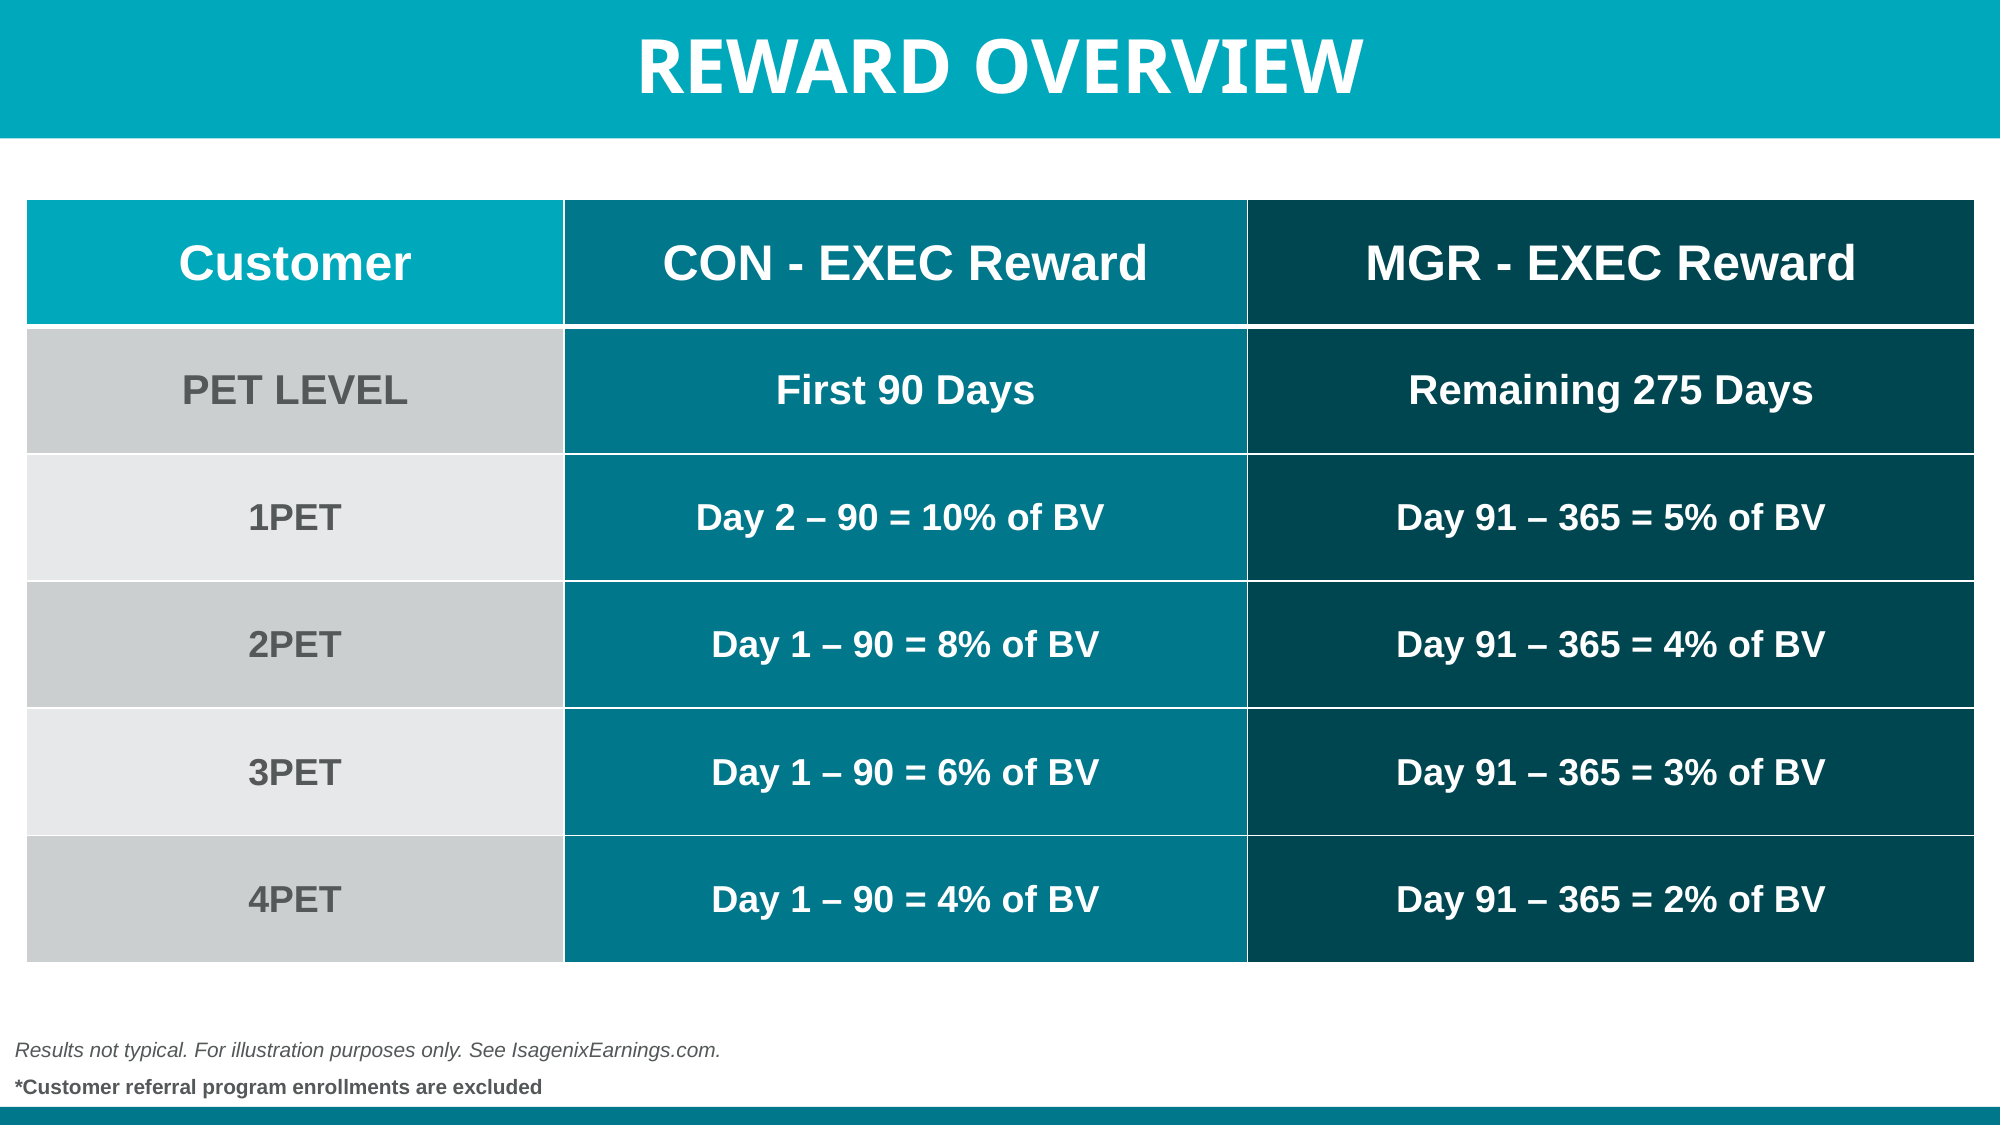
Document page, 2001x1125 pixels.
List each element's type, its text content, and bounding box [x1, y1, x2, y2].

table_cell Day 2 – 90 = 10% of BV [565, 455, 1247, 580]
table_cell 4PET [27, 836, 563, 962]
table_cell Day 91 – 365 = 3% of BV [1248, 709, 1974, 835]
table_cell Day 1 – 90 = 6% of BV [565, 709, 1247, 835]
title REWARD OVERVIEW [0, 0, 2000, 139]
table_header CON - EXEC Reward [565, 200, 1247, 324]
table_cell PET LEVEL [27, 329, 563, 453]
table_cell Day 1 – 90 = 4% of BV [565, 836, 1247, 962]
table_cell Day 91 – 365 = 4% of BV [1248, 582, 1974, 707]
table_header Customer [27, 200, 563, 324]
text_box Results not typical. For illustration purposes only. See IsagenixEarnings.com. *Customer referral program enrollments are excluded [0, 1028, 1801, 1107]
table_cell Day 91 – 365 = 2% of BV [1248, 836, 1974, 962]
table_cell Day 1 – 90 = 8% of BV [565, 582, 1247, 707]
table_cell 2PET [27, 582, 563, 707]
table_header MGR - EXEC Reward [1248, 200, 1974, 324]
table_cell Remaining 275 Days [1248, 329, 1974, 453]
table_cell Day 91 – 365 = 5% of BV [1248, 455, 1974, 580]
table_cell 3PET [27, 709, 563, 835]
table_cell 1PET [27, 455, 563, 580]
table_cell First 90 Days [565, 329, 1247, 453]
